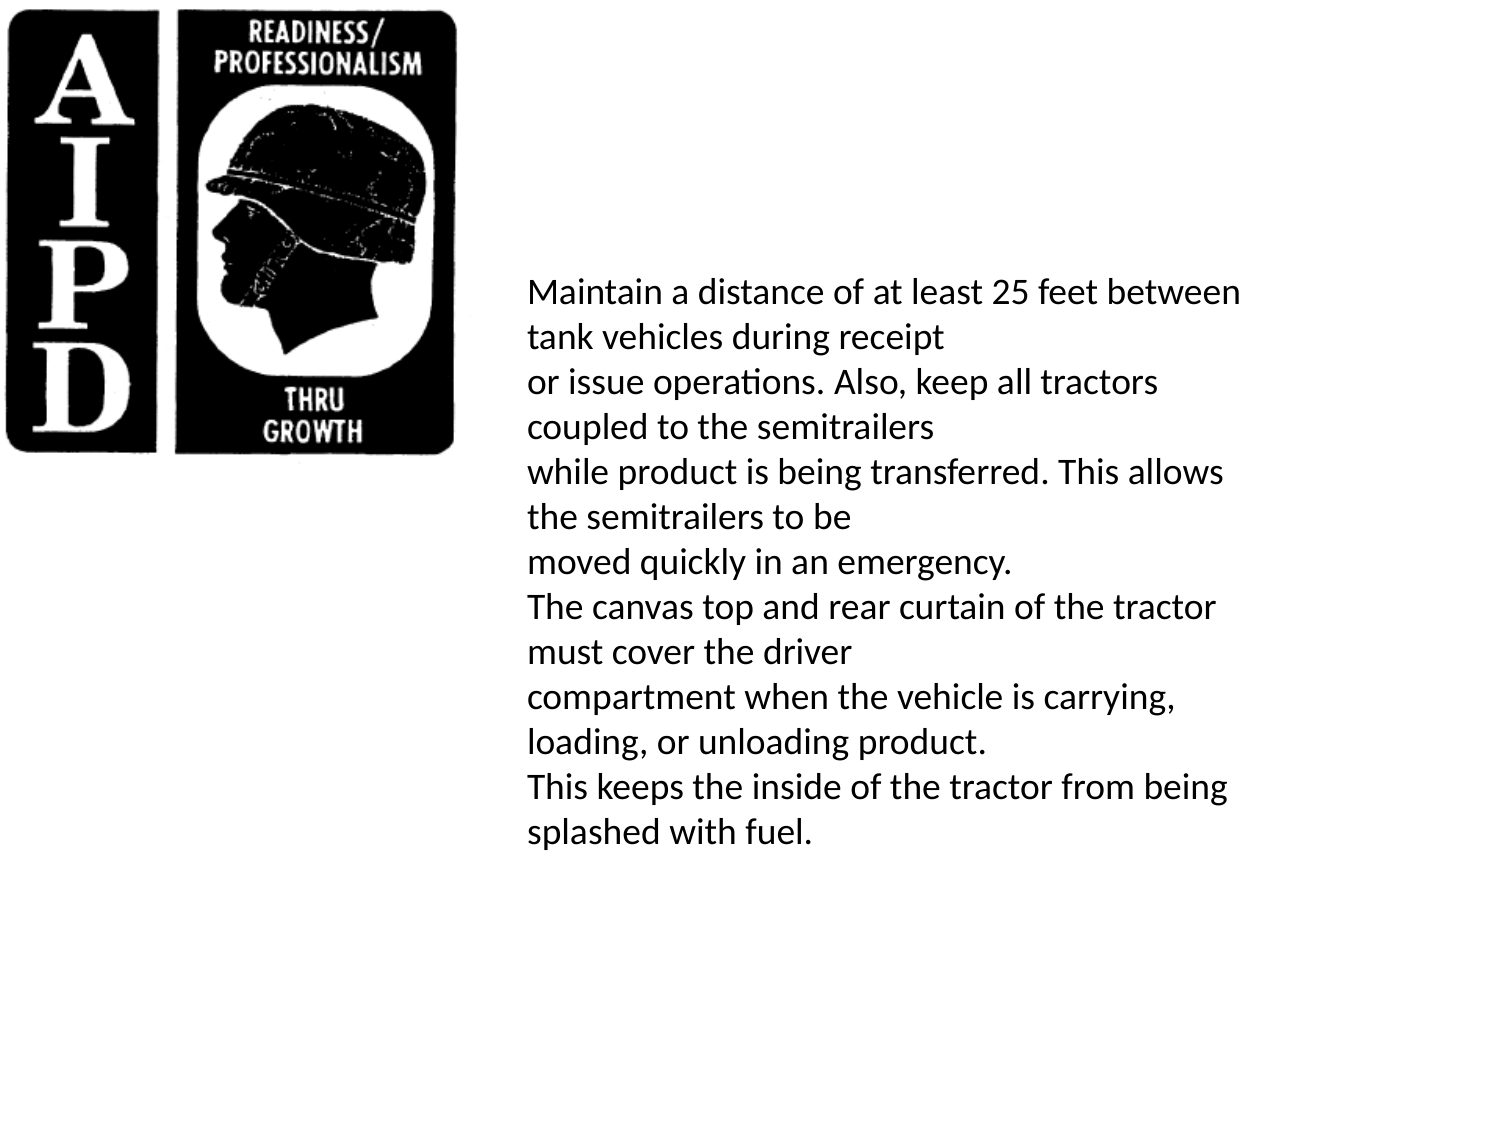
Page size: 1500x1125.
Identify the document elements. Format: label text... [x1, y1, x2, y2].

picture [0, 5, 479, 467]
text_box Maintain a distance of at least 25 feet between tank vehicles during receipt or issue operations. Also, keep all tractors coupled to the semitrailers while product is being transferred. This allows the semitrailers to be moved quickly in an emergency. The canvas top and rear curtain of the tractor must cover the driver compartment when the vehicle is carrying, loading, or unloading product. This keeps the inside of the tractor from being splashed with fuel. [512, 259, 1263, 860]
